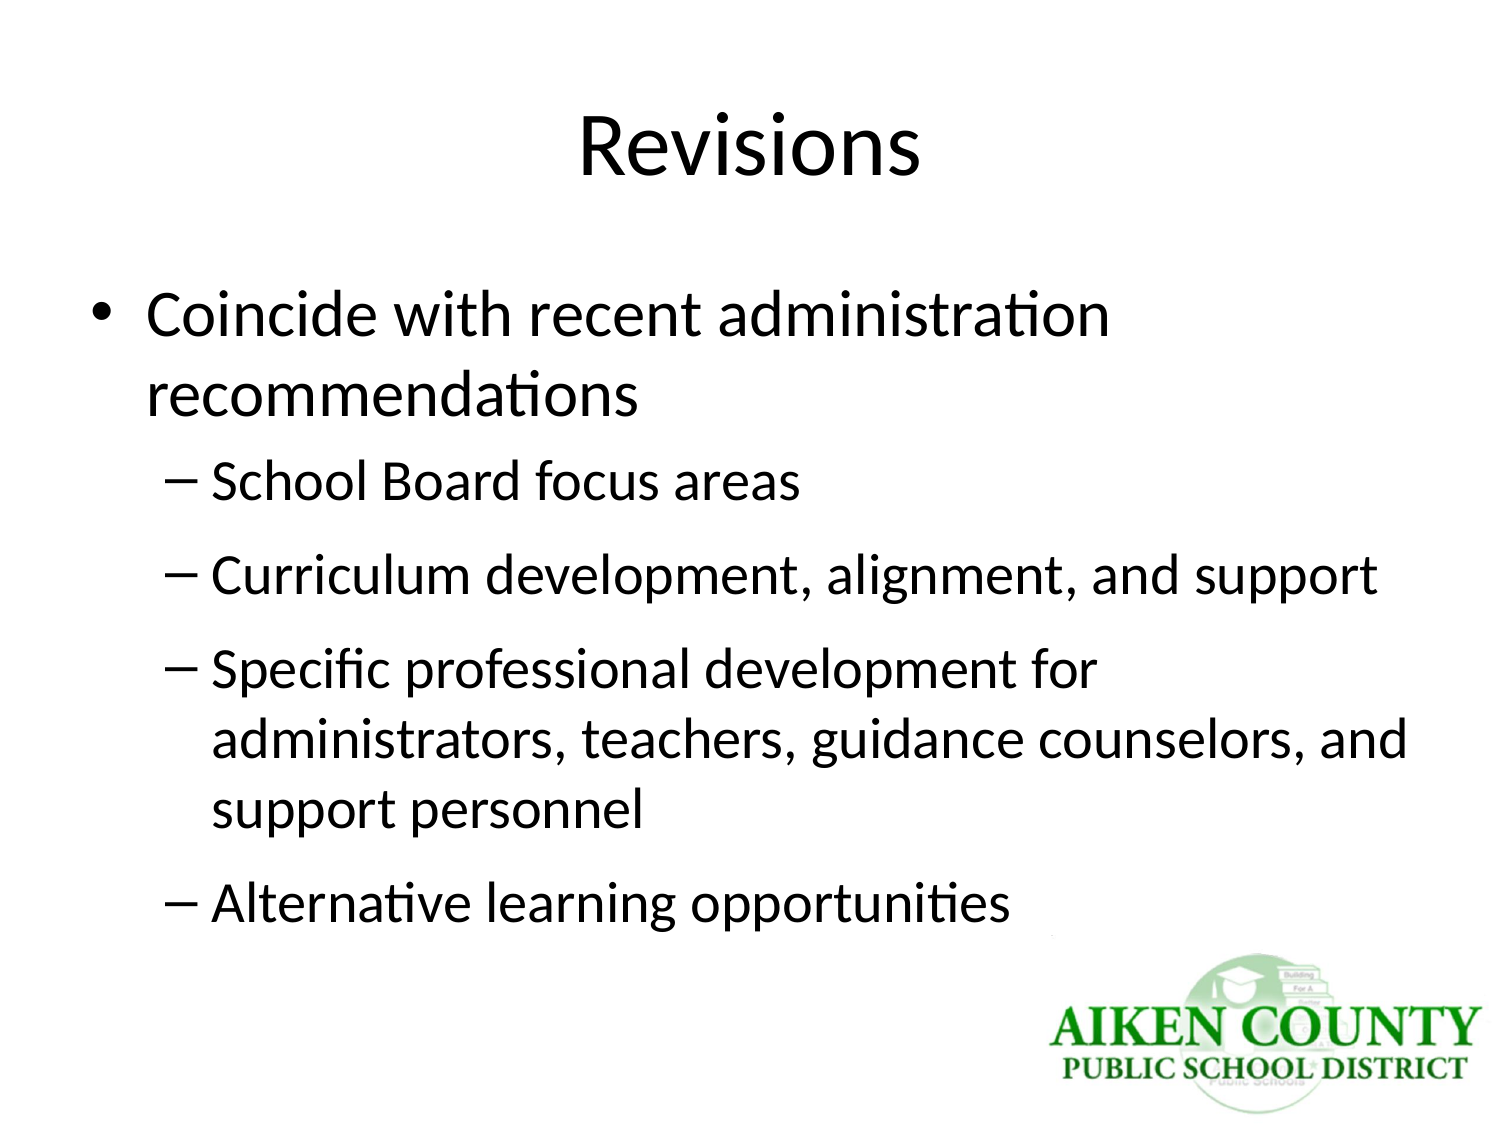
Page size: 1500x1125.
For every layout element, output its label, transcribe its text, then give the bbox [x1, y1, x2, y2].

picture [1037, 915, 1500, 1125]
title Revisions [74, 44, 1426, 233]
list Coincide with recent administration recommendations School Board focus areas Curriculum development, alignment, and support Specific professional development for administrators, teachers, guidance counselors, and support personnel Alternative learning opportunities [74, 262, 1426, 1006]
